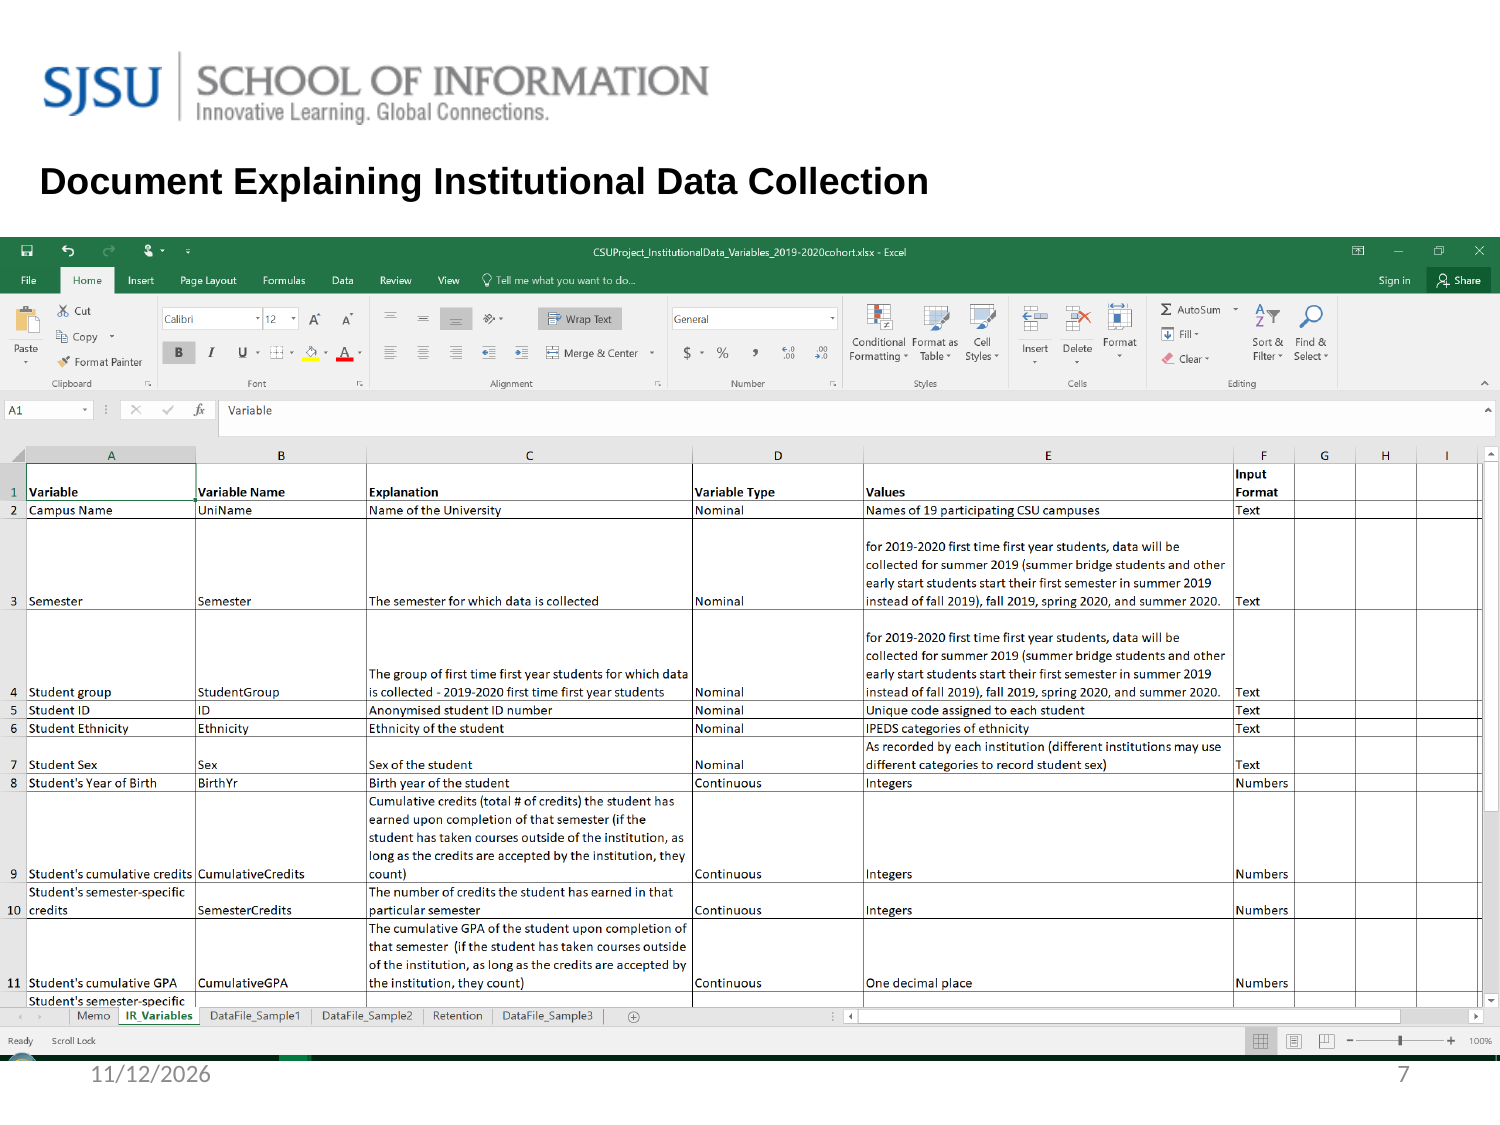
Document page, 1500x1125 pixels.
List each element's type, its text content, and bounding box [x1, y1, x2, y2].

slide_number 7 [1074, 1069, 1425, 1103]
picture [174, 51, 713, 125]
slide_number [75, 1069, 425, 1103]
picture [25, 37, 162, 116]
text_box Document Explaining Institutional Data Collection [24, 149, 988, 210]
picture [0, 237, 1500, 1061]
